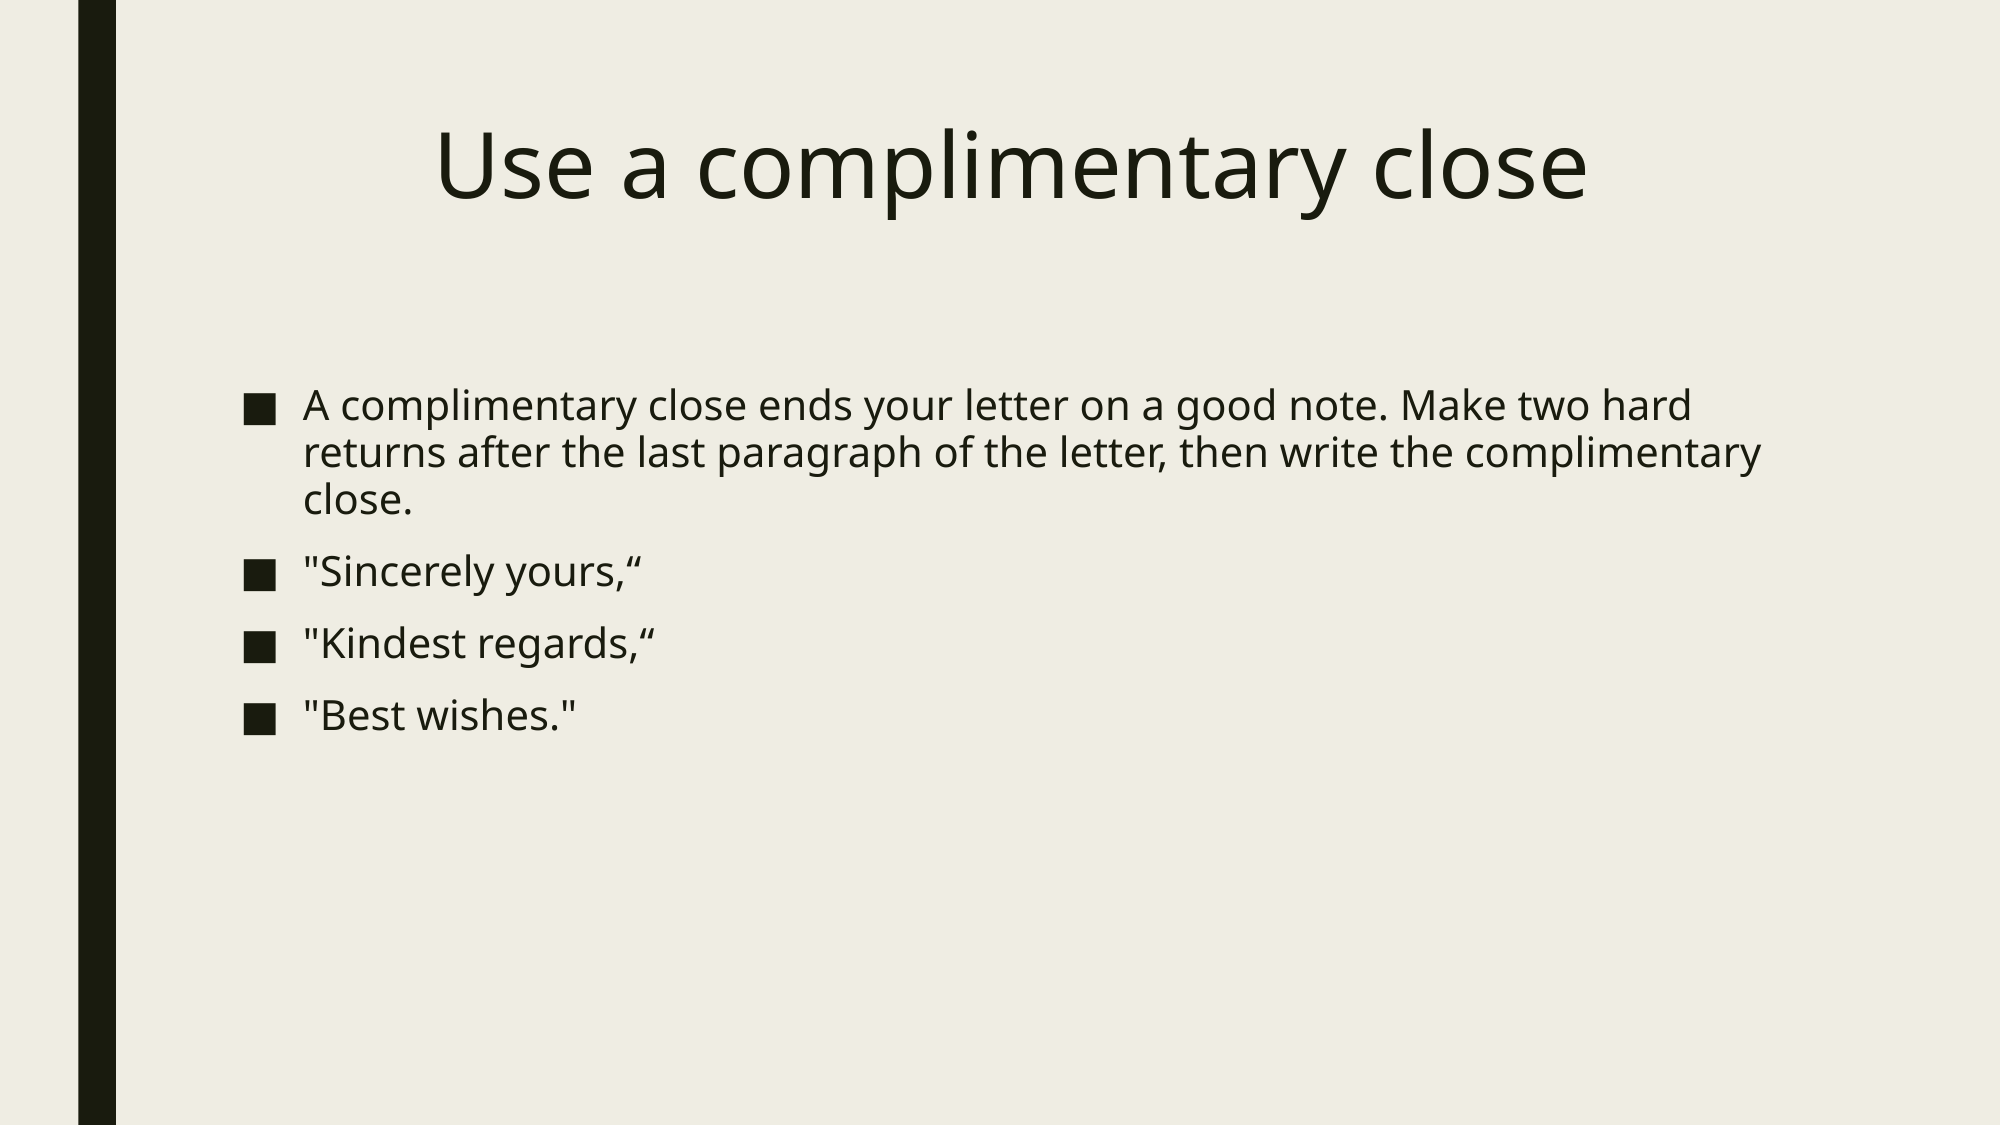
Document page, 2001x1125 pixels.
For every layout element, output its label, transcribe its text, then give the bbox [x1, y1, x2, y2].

title Use a complimentary close [225, 112, 1800, 357]
list A complimentary close ends your letter on a good note. Make two hard returns after the last paragraph of the letter, then write the complimentary close. "Sincerely yours,“ "Kindest regards,“ "Best wishes." [225, 375, 1800, 963]
